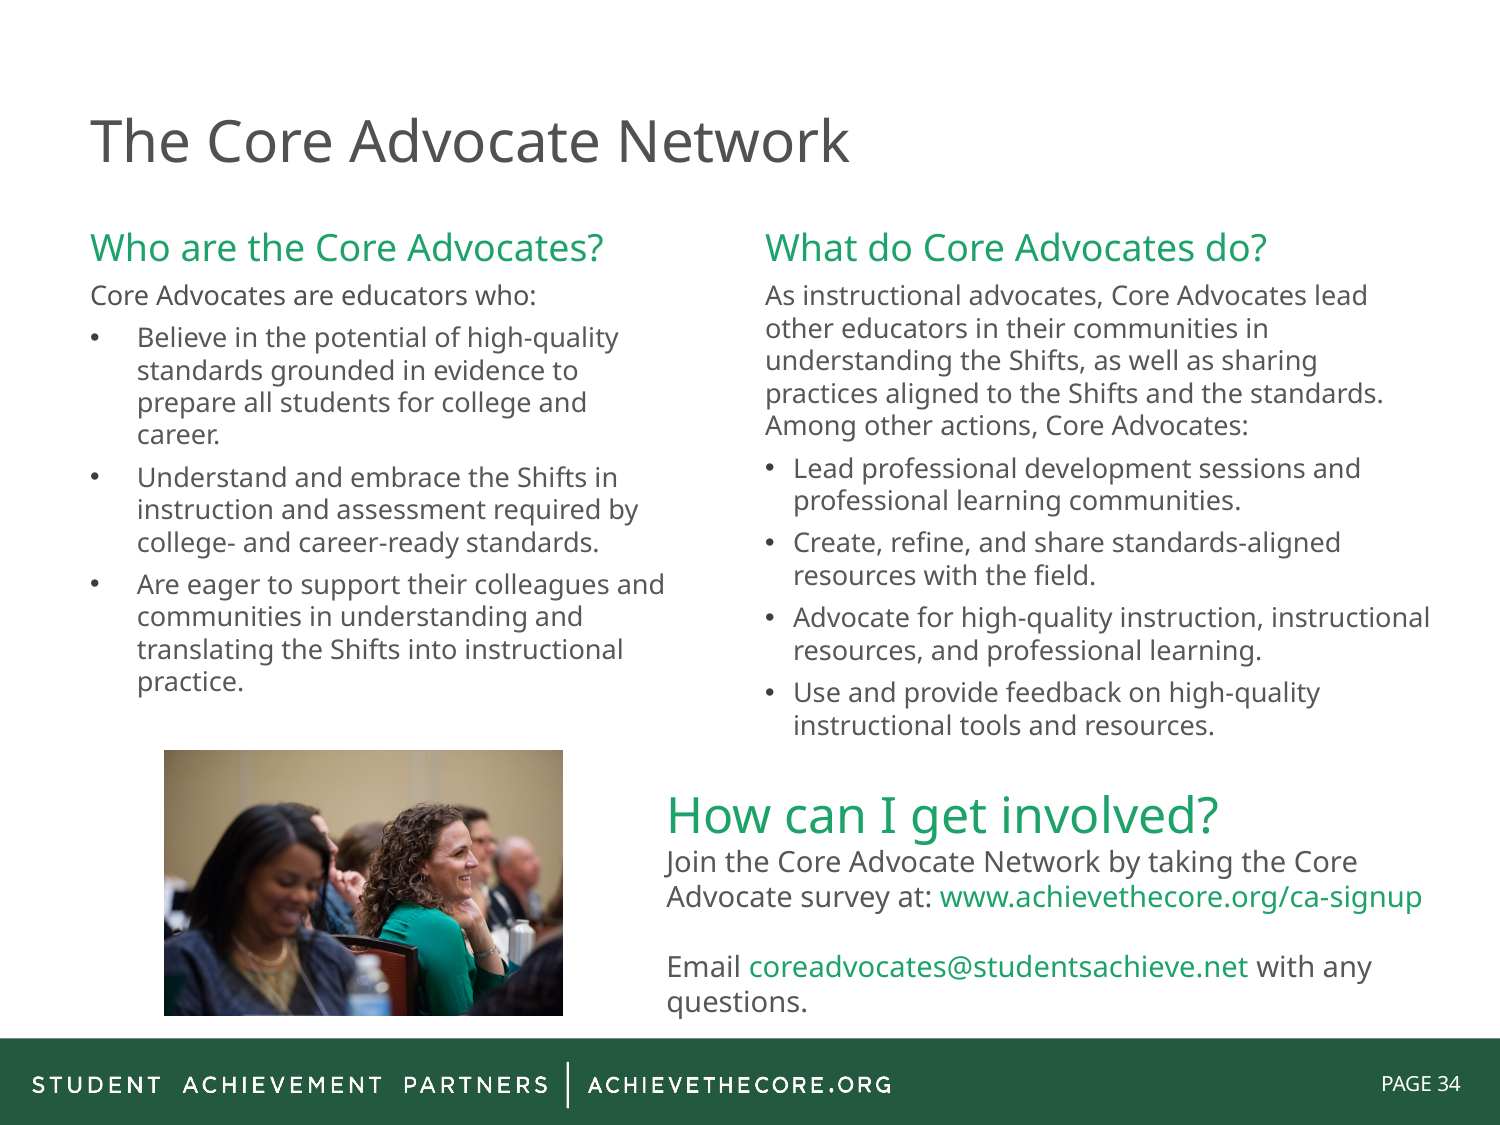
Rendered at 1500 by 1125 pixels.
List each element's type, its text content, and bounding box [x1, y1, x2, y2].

text_box How can I get involved? Join the Core Advocate Network by taking the Core Advocate survey at: www.achievethecore.org/ca-signup Email coreadvocates@studentsachieve.net with any questions. [651, 775, 1474, 1026]
picture [163, 749, 563, 1016]
picture [12, 1055, 911, 1112]
title The Core Advocate Network [75, 45, 1425, 233]
list Who are the Core Advocates? Core Advocates are educators who: Believe in the potential of high-quality standards grounded in evidence to prepare all students for college and career. Understand and embrace the Shifts in instruction and assessment required by college- and career-ready standards. Are eager to support their colleagues and communities in understanding and translating the Shifts into instructional practice. [75, 208, 686, 793]
list What do Core Advocates do? As instructional advocates, Core Advocates lead other educators in their communities in understanding the Shifts, as well as sharing practices aligned to the Shifts and the standards. Among other actions, Core Advocates: Lead professional development sessions and professional learning communities. Create, refine, and share standards-aligned resources with the field. Advocate for high-quality instruction, instructional resources, and professional learning. Use and provide feedback on high-quality instructional tools and resources. [750, 208, 1450, 739]
